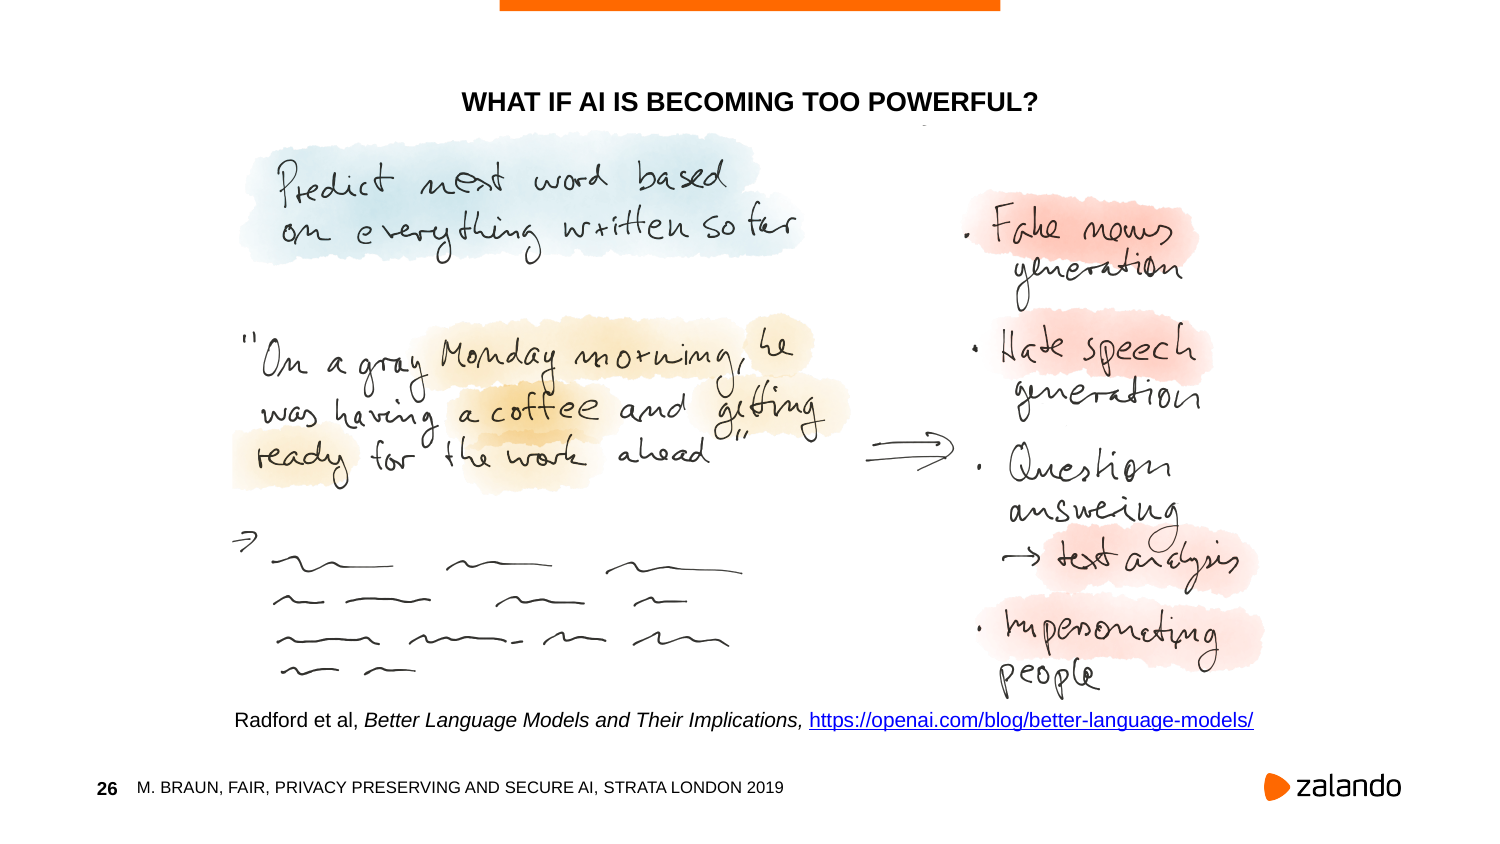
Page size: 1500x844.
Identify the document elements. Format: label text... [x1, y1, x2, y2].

list M. BRAUN, FAIR, PRIVACY PRESERVING AND SECURE AI, STRATA LONDON 2019 [121, 763, 1259, 813]
title WHAT IF AI IS BECOMING TOO POWERFUL? [97, 35, 1404, 160]
picture [1264, 773, 1401, 801]
picture [232, 125, 1268, 706]
text_box Radford et al, Better Language Models and Their Implications, https://openai.com/blog/better-language-models/ [219, 675, 1356, 765]
slide_number 26 [96, 777, 121, 799]
